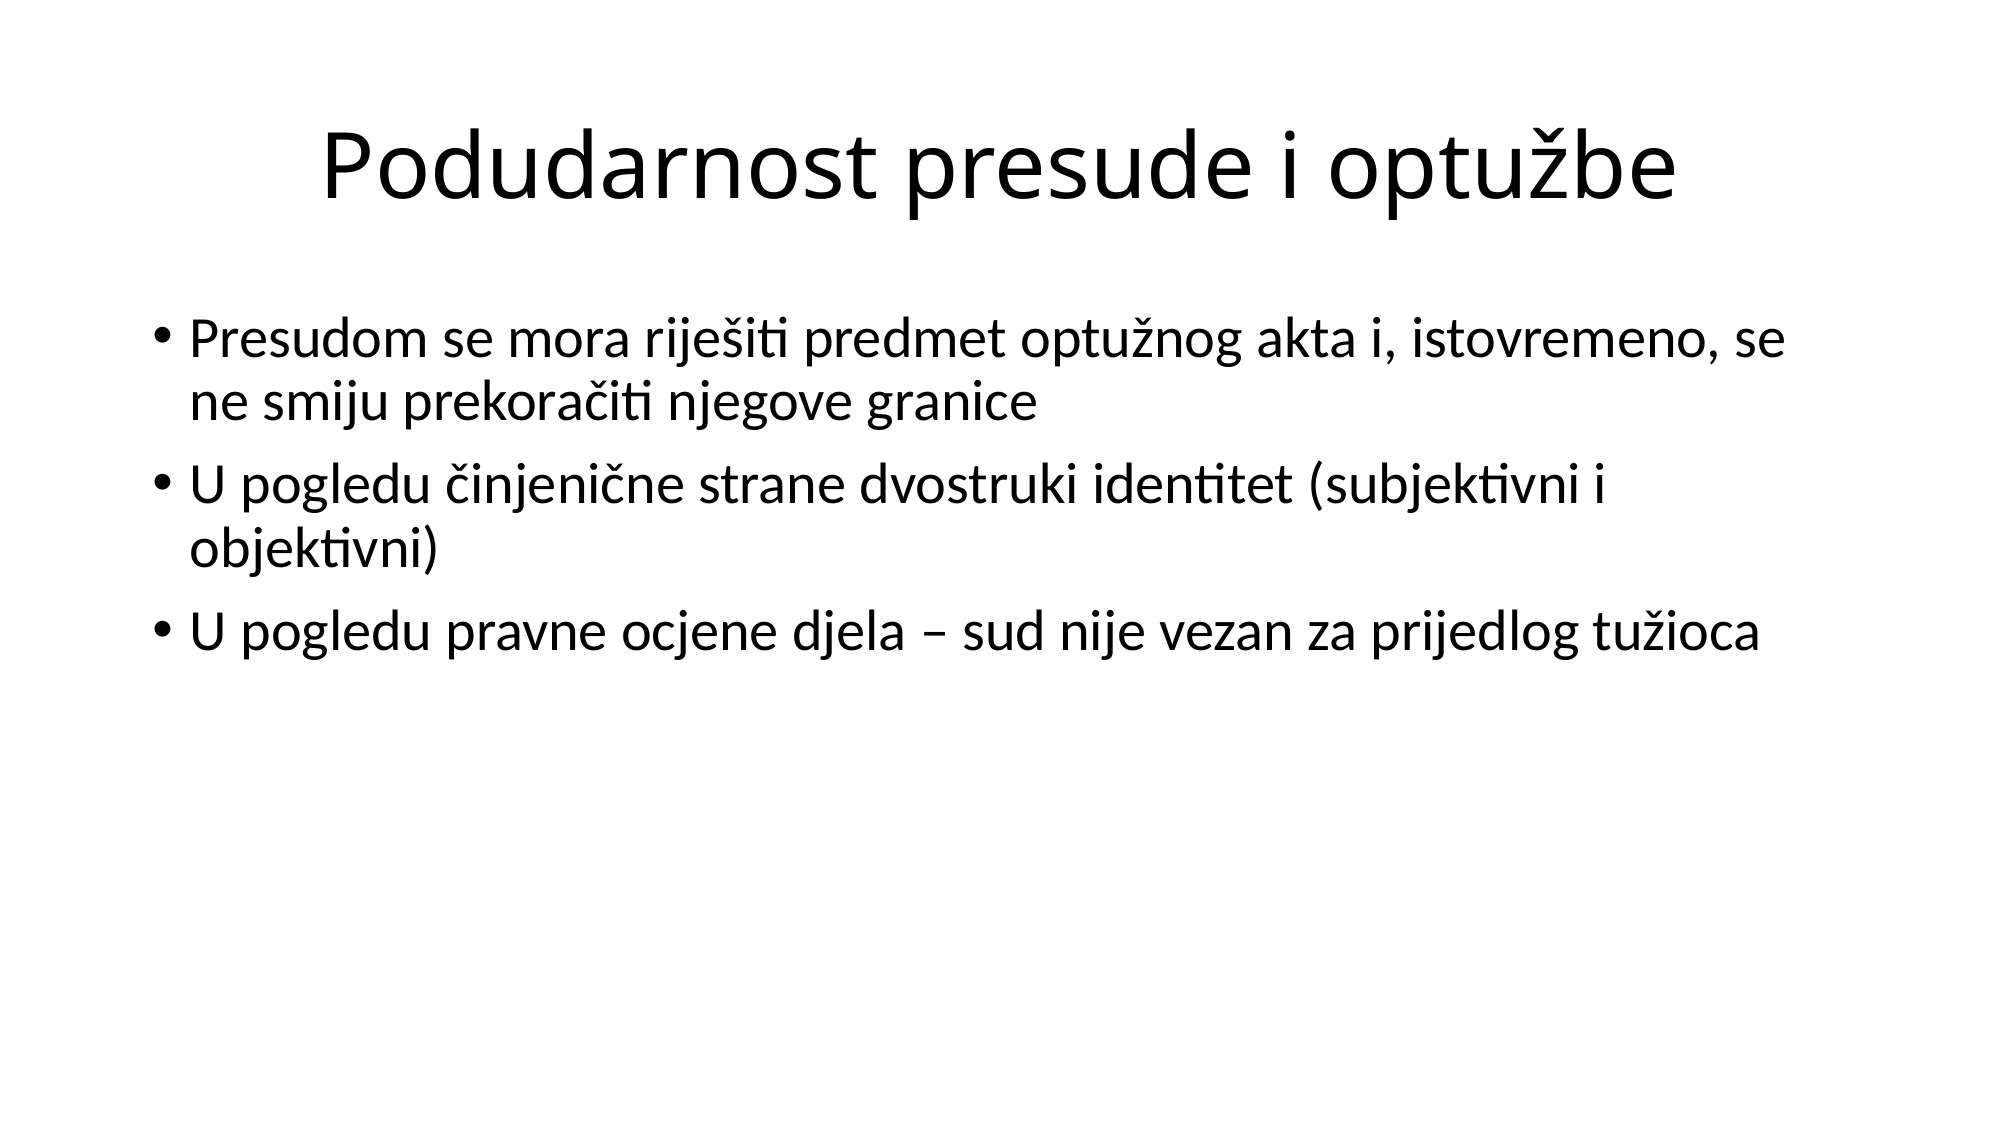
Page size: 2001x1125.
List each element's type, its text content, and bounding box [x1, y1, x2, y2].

list Presudom se mora riješiti predmet optužnog akta i, istovremeno, se ne smiju prekoračiti njegove granice U pogledu činjenične strane dvostruki identitet (subjektivni i objektivni) U pogledu pravne ocjene djela – sud nije vezan za prijedlog tužioca [137, 299, 1863, 1014]
title Podudarnost presude i optužbe [137, 59, 1863, 278]
